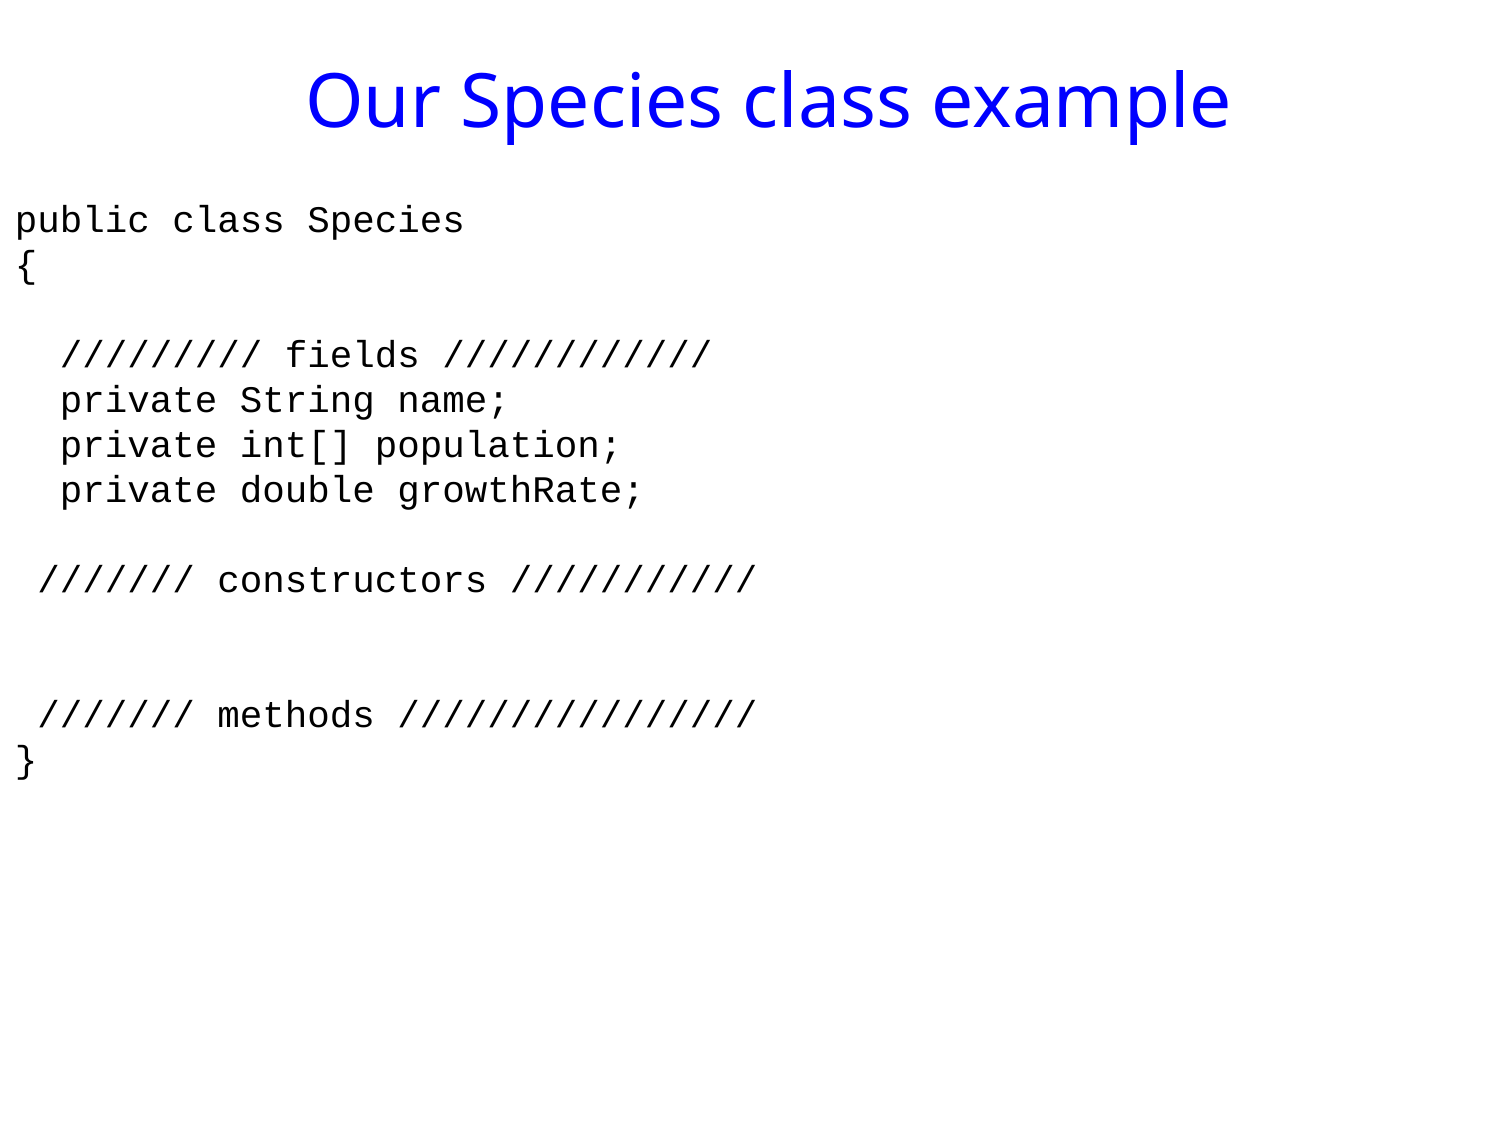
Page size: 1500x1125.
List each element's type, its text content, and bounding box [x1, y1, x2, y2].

text_box public class Species { ///////// fields //////////// private String name; private int[] population; private double growthRate; /////// constructors /////////// /////// methods //////////////// } [0, 187, 988, 788]
title Our Species class example [74, 24, 1463, 184]
